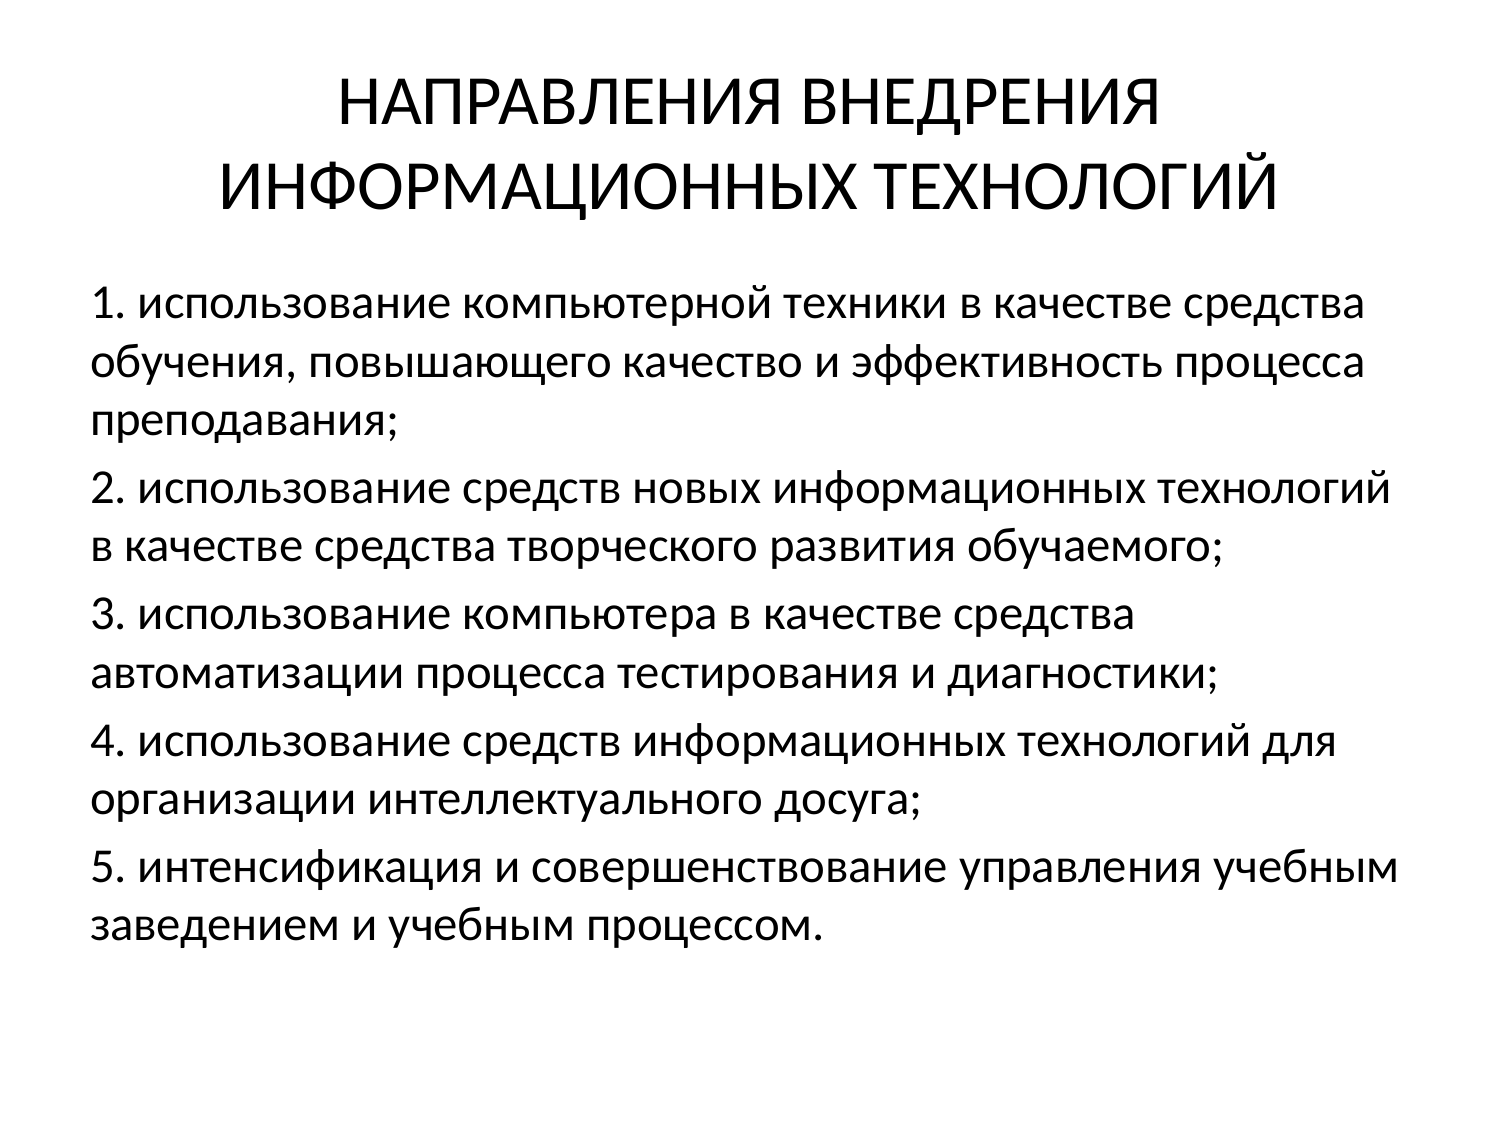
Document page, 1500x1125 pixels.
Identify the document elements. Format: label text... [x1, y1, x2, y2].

title НАПРАВЛЕНИЯ ВНЕДРЕНИЯ ИНФОРМАЦИОННЫХ ТЕХНОЛОГИЙ [75, 45, 1425, 233]
list 1. использование компьютерной техники в качестве средства обучения, повышающего качество и эффективность процесса преподавания; 2. использование средств новых информационных технологий в качестве средства творческого развития обучаемого; 3. использование компьютера в качестве средства автоматизации процесса тестирования и диагностики; 4. использование средств информационных технологий для организации интеллектуального досуга; 5. интенсификация и совершенствование управления учебным заведением и учебным процессом. [75, 262, 1425, 1005]
